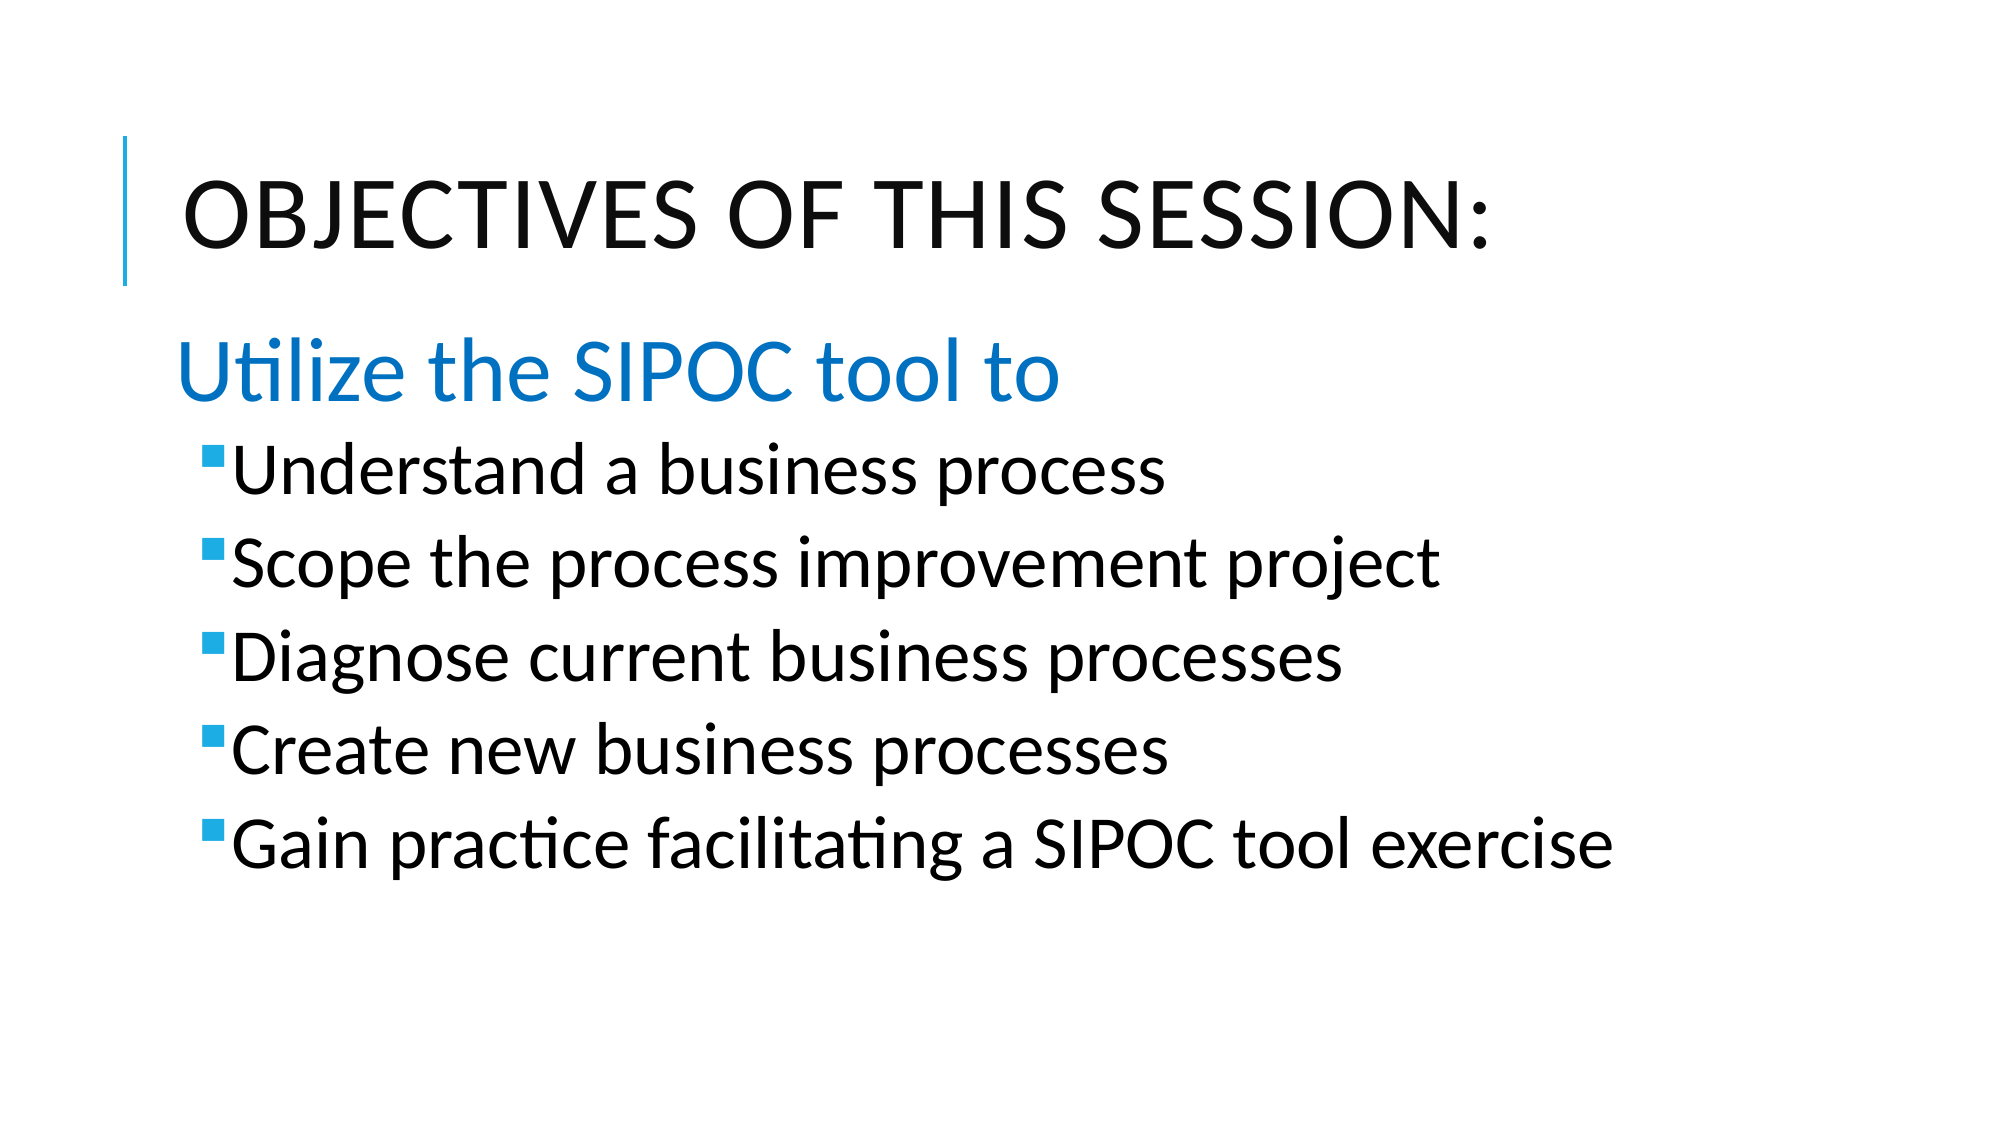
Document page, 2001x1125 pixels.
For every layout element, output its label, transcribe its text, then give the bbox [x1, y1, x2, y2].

title Objectives of this session: [168, 96, 1763, 314]
list Utilize the SIPOC tool to Understand a business process Scope the process improvement project Diagnose current business processes Create new business processes Gain practice facilitating a SIPOC tool exercise [168, 314, 1763, 1035]
